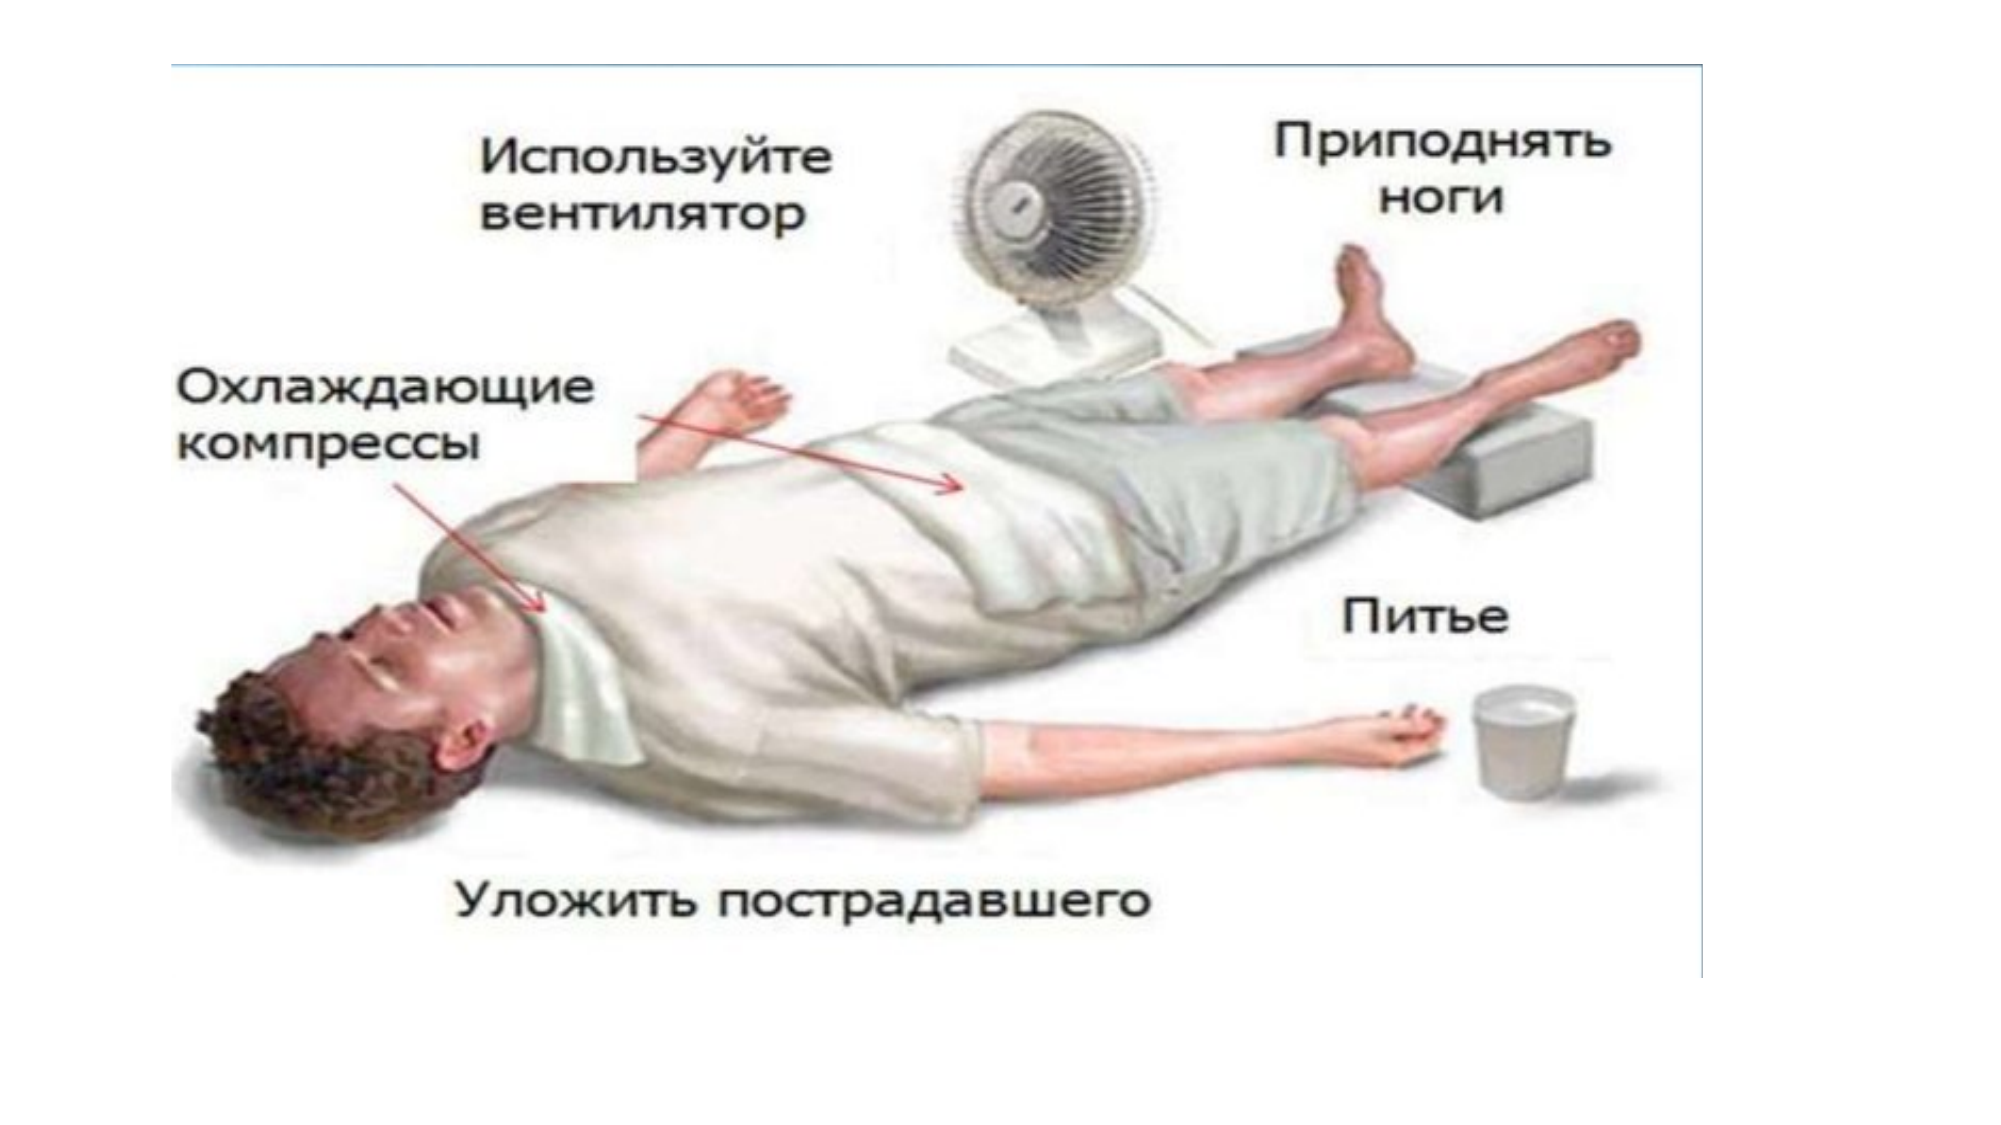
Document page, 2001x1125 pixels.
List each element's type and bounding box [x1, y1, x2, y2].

list [171, 64, 1703, 978]
